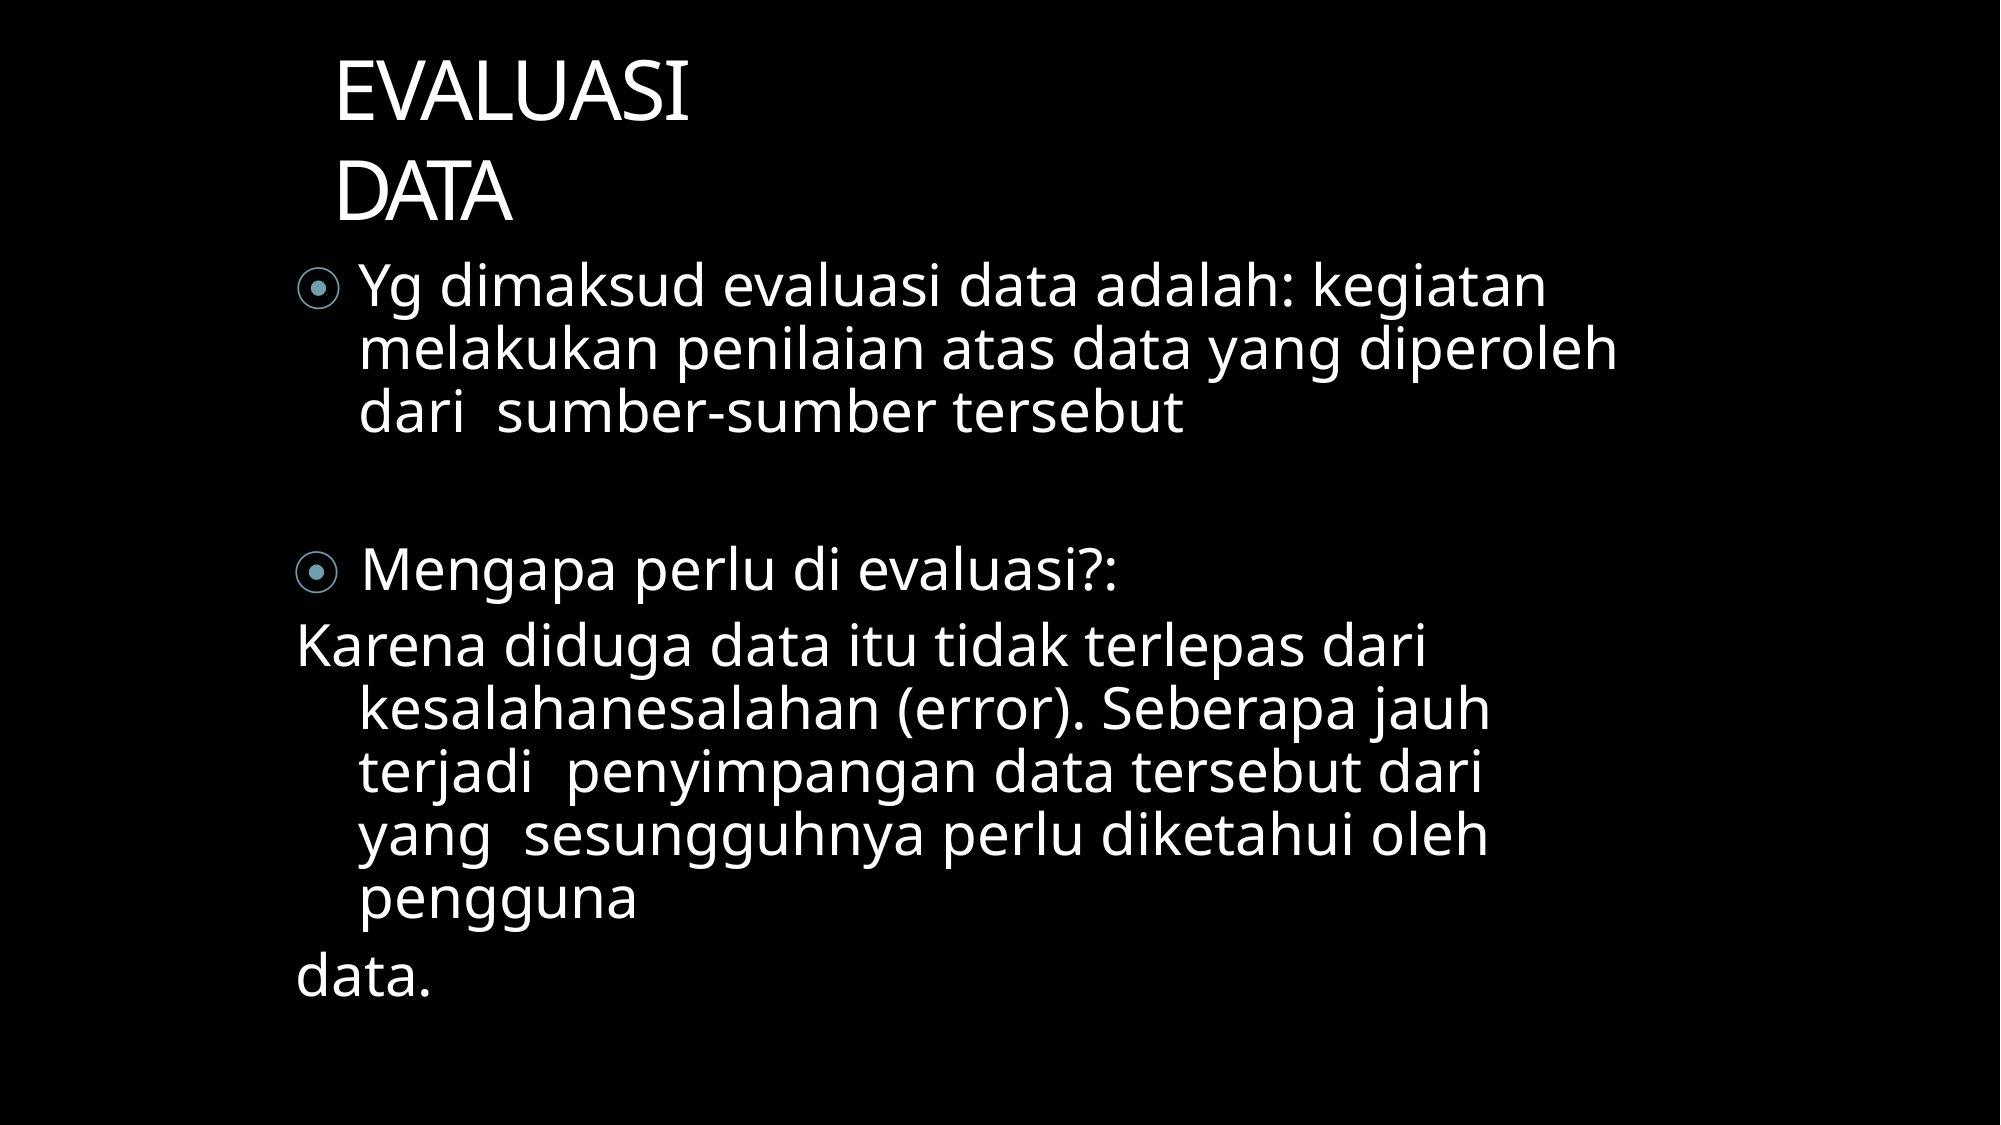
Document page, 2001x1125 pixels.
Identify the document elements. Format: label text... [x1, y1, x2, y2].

text_box ⦿ Yg dimaksud evaluasi data adalah: kegiatan melakukan penilaian atas data yang diperoleh dari sumber-sumber tersebut ⦿ Mengapa perlu di evaluasi?: Karena diduga data itu tidak terlepas dari kesalahanesalahan (error). Seberapa jauh terjadi penyimpangan data tersebut dari yang sesungguhnya perlu diketahui oleh pengguna data. [293, 246, 1664, 1009]
title EVALUASI DATA [330, 35, 860, 238]
